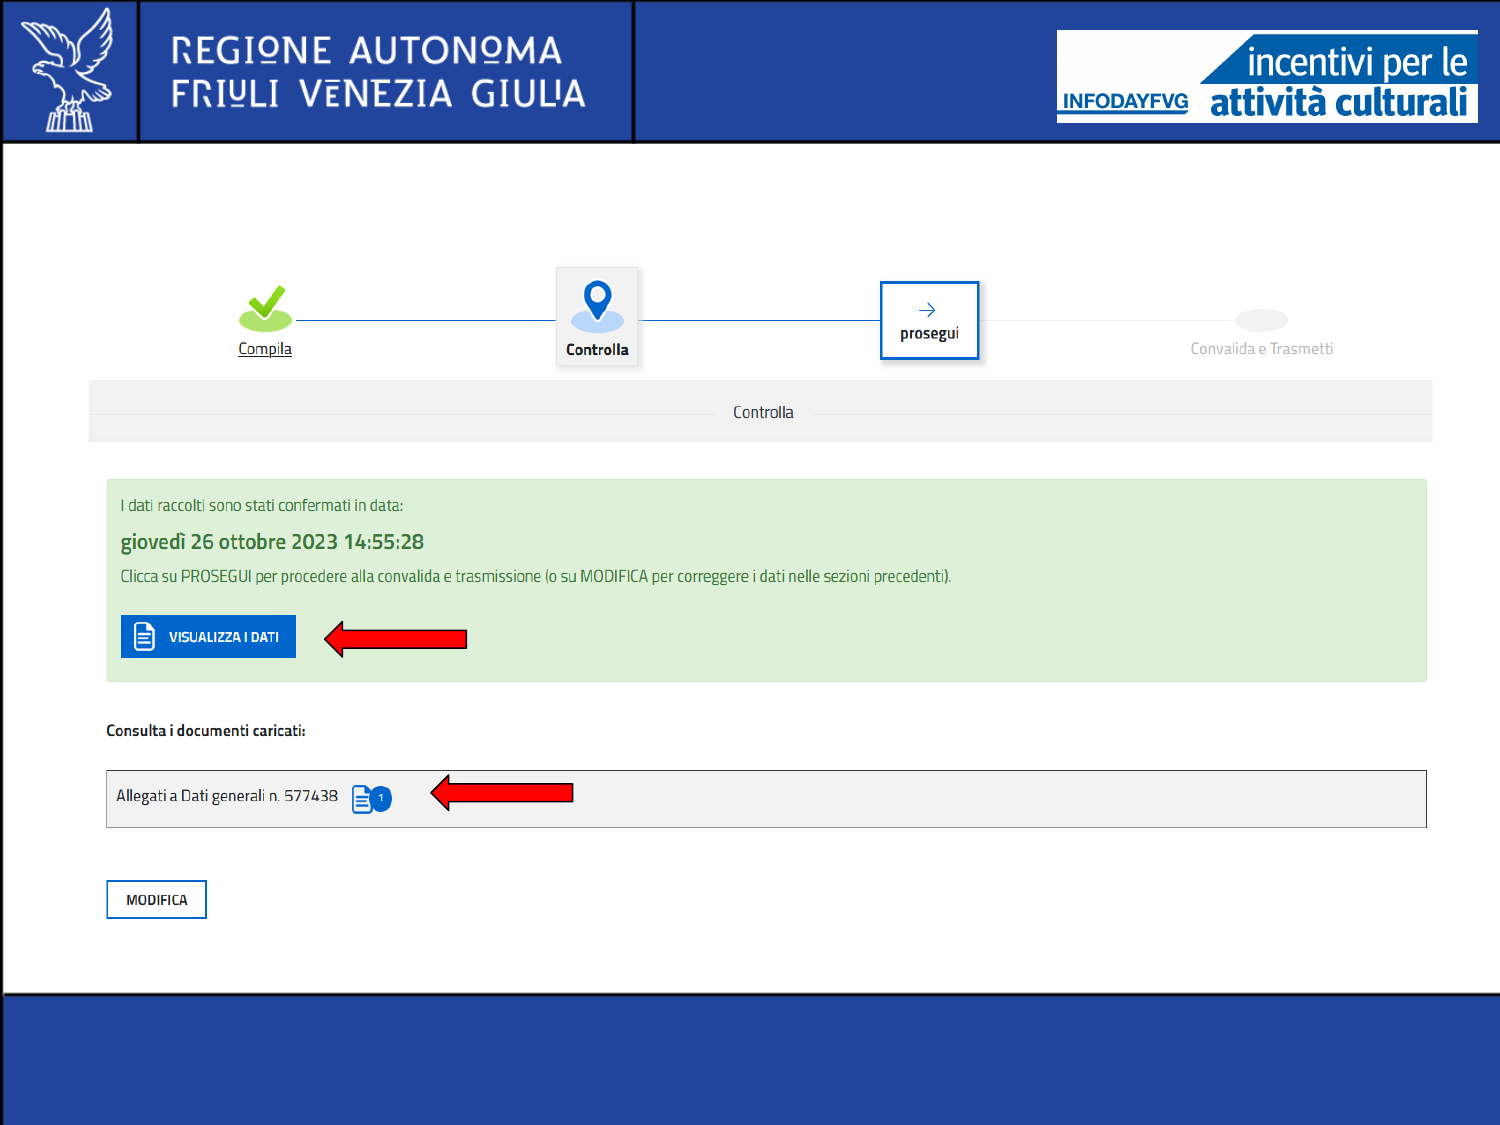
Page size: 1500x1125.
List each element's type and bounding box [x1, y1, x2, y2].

list [88, 255, 1433, 936]
picture [0, 0, 1500, 1125]
